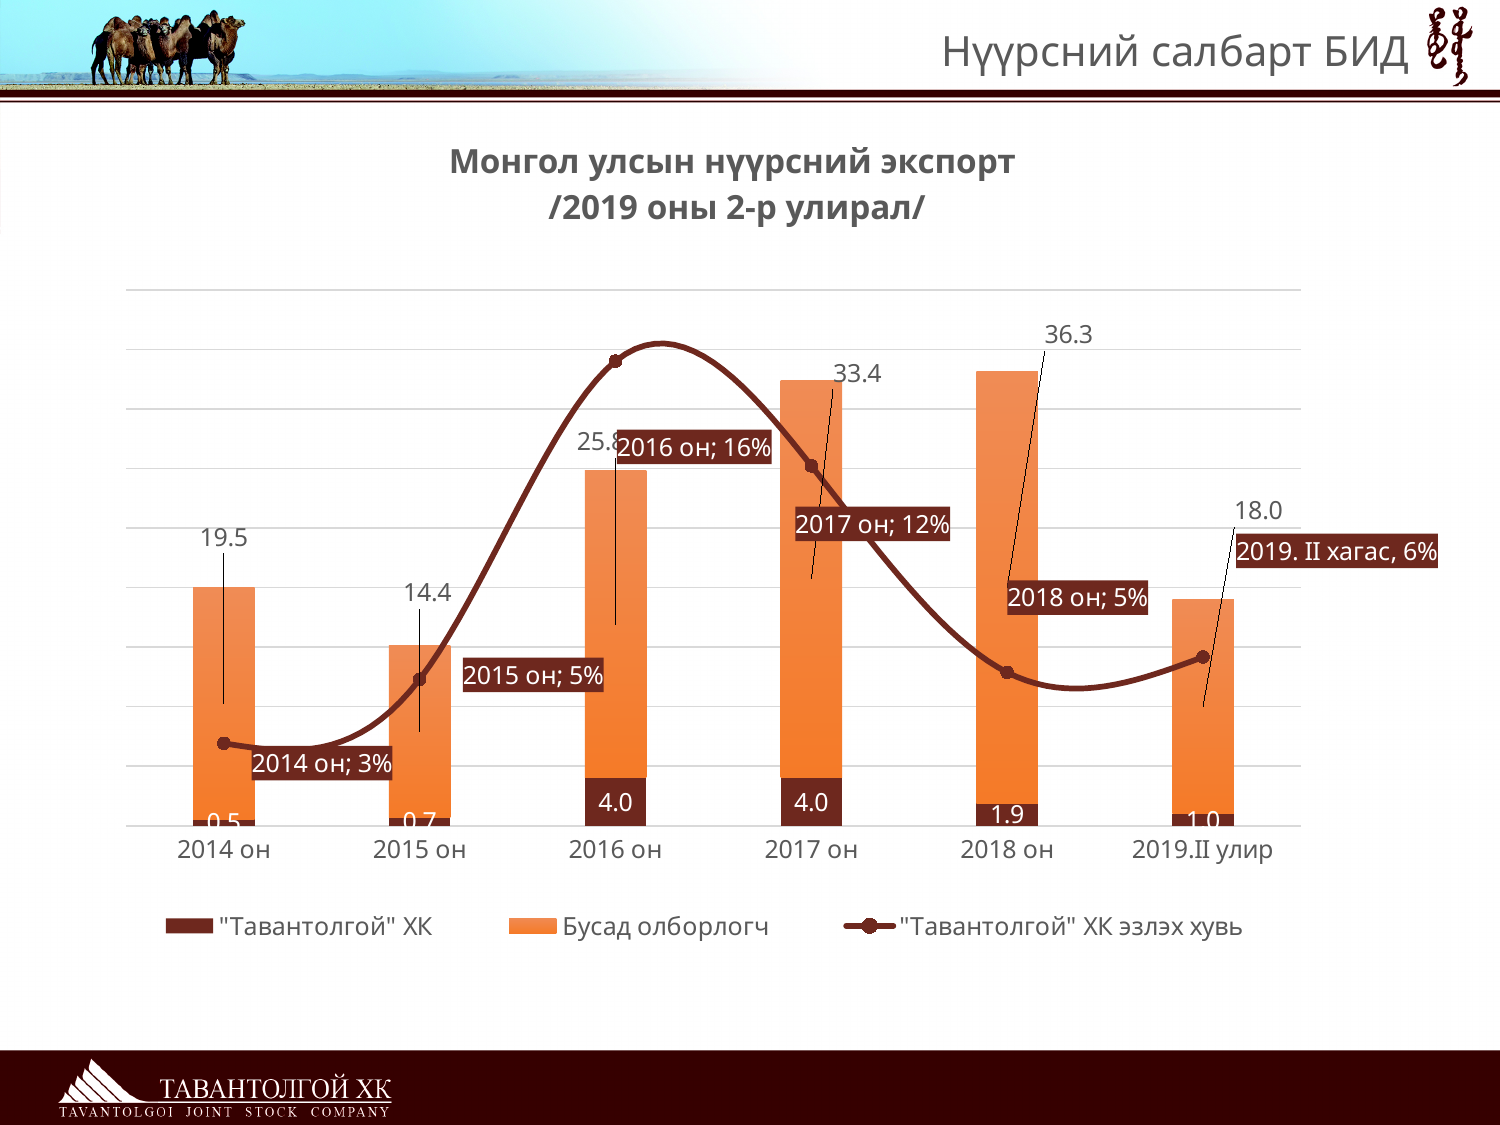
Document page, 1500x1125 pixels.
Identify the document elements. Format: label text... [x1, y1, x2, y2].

title Нүүрсний салбарт БИД [875, 15, 1425, 90]
chart [49, 268, 1451, 998]
picture [0, 0, 1500, 1125]
text_box Монгол улсын нүүрсний экспорт /2019 оны 2-р улирал/ [411, 127, 1063, 234]
